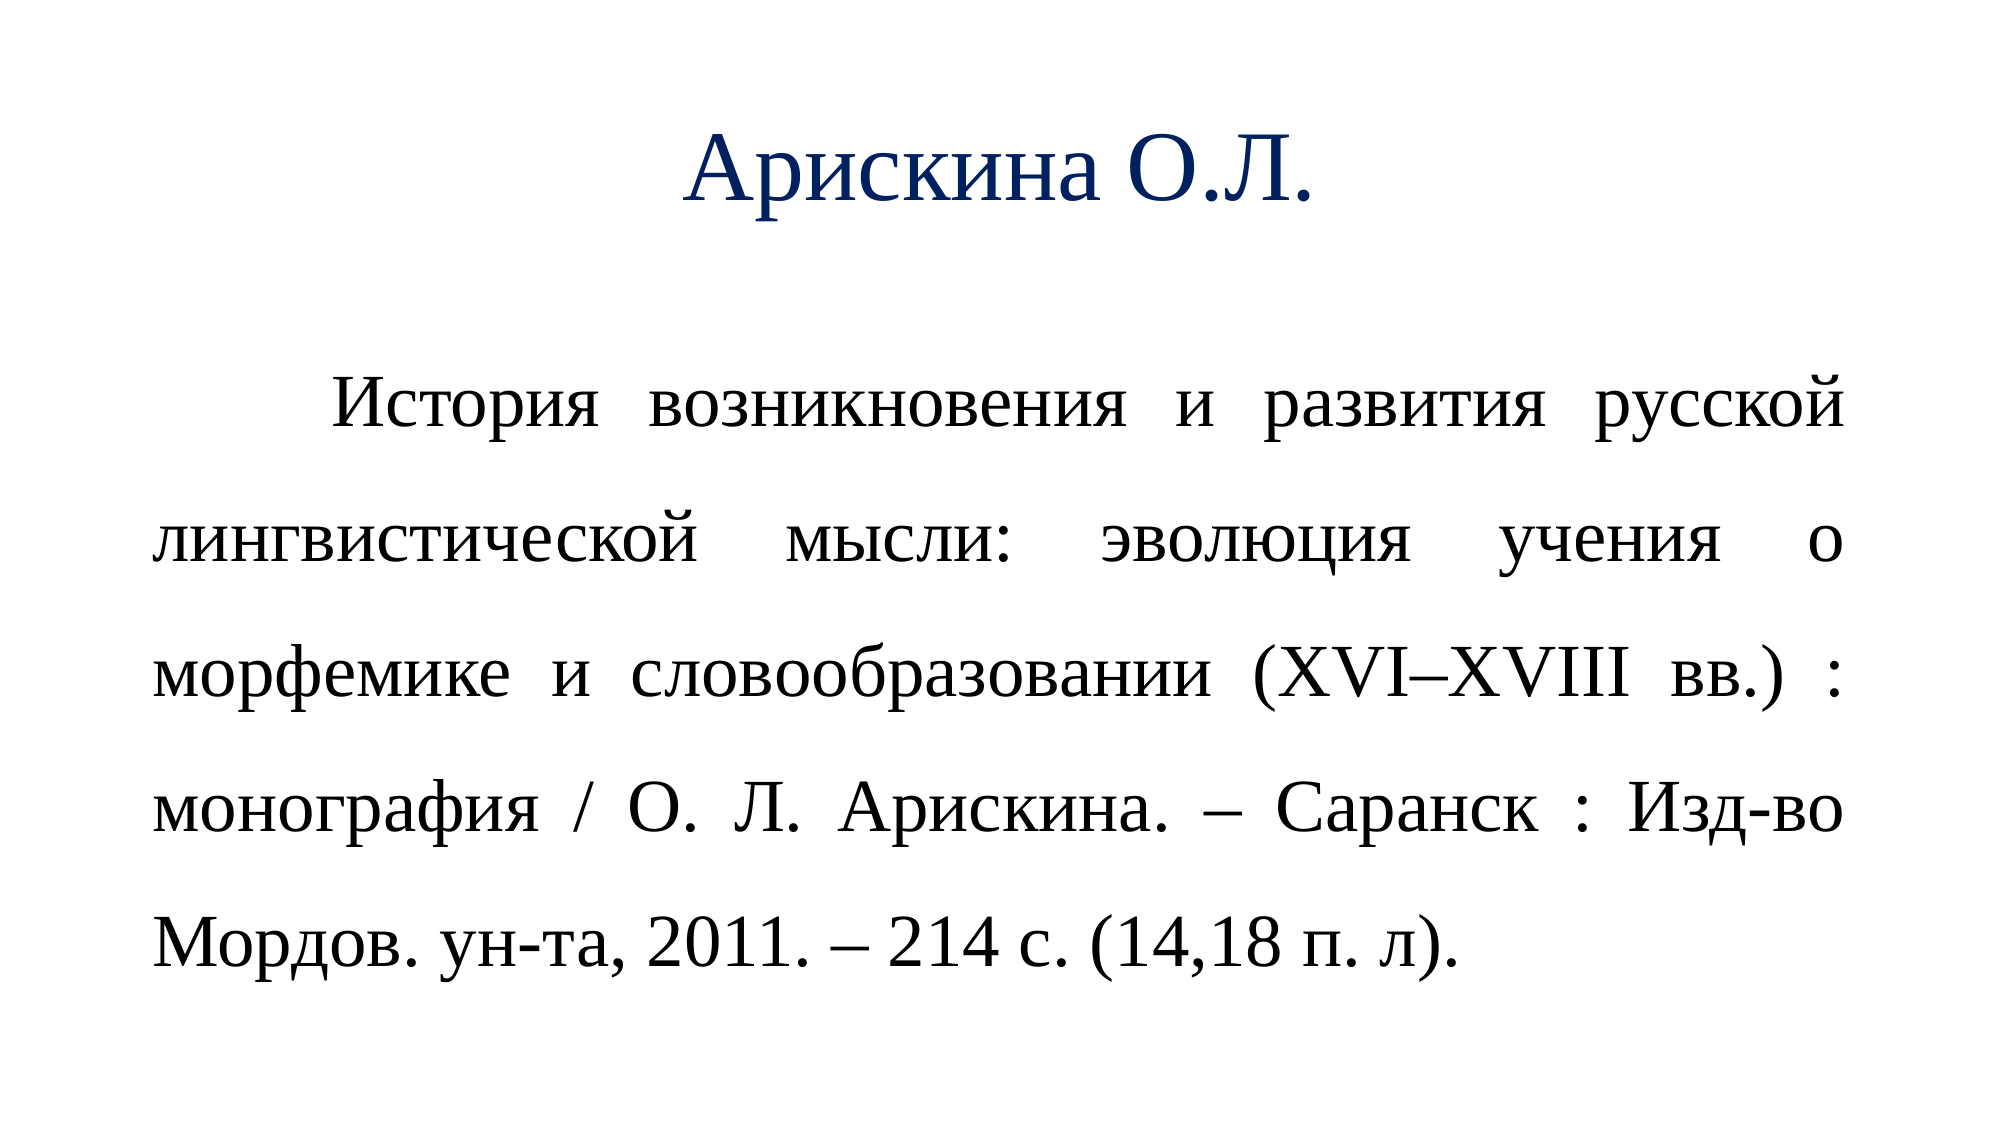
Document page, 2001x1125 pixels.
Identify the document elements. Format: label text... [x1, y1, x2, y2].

title Арискина О.Л. [137, 59, 1863, 278]
list История возникновения и развития русской лингвистической мысли: эволюция учения о морфемике и словообразовании (XVI–XVIII вв.) : монография / О. Л. Арискина. – Саранск : Изд-во Мордов. ун-та, 2011. – 214 с. (14,18 п. л). [137, 299, 1863, 1014]
